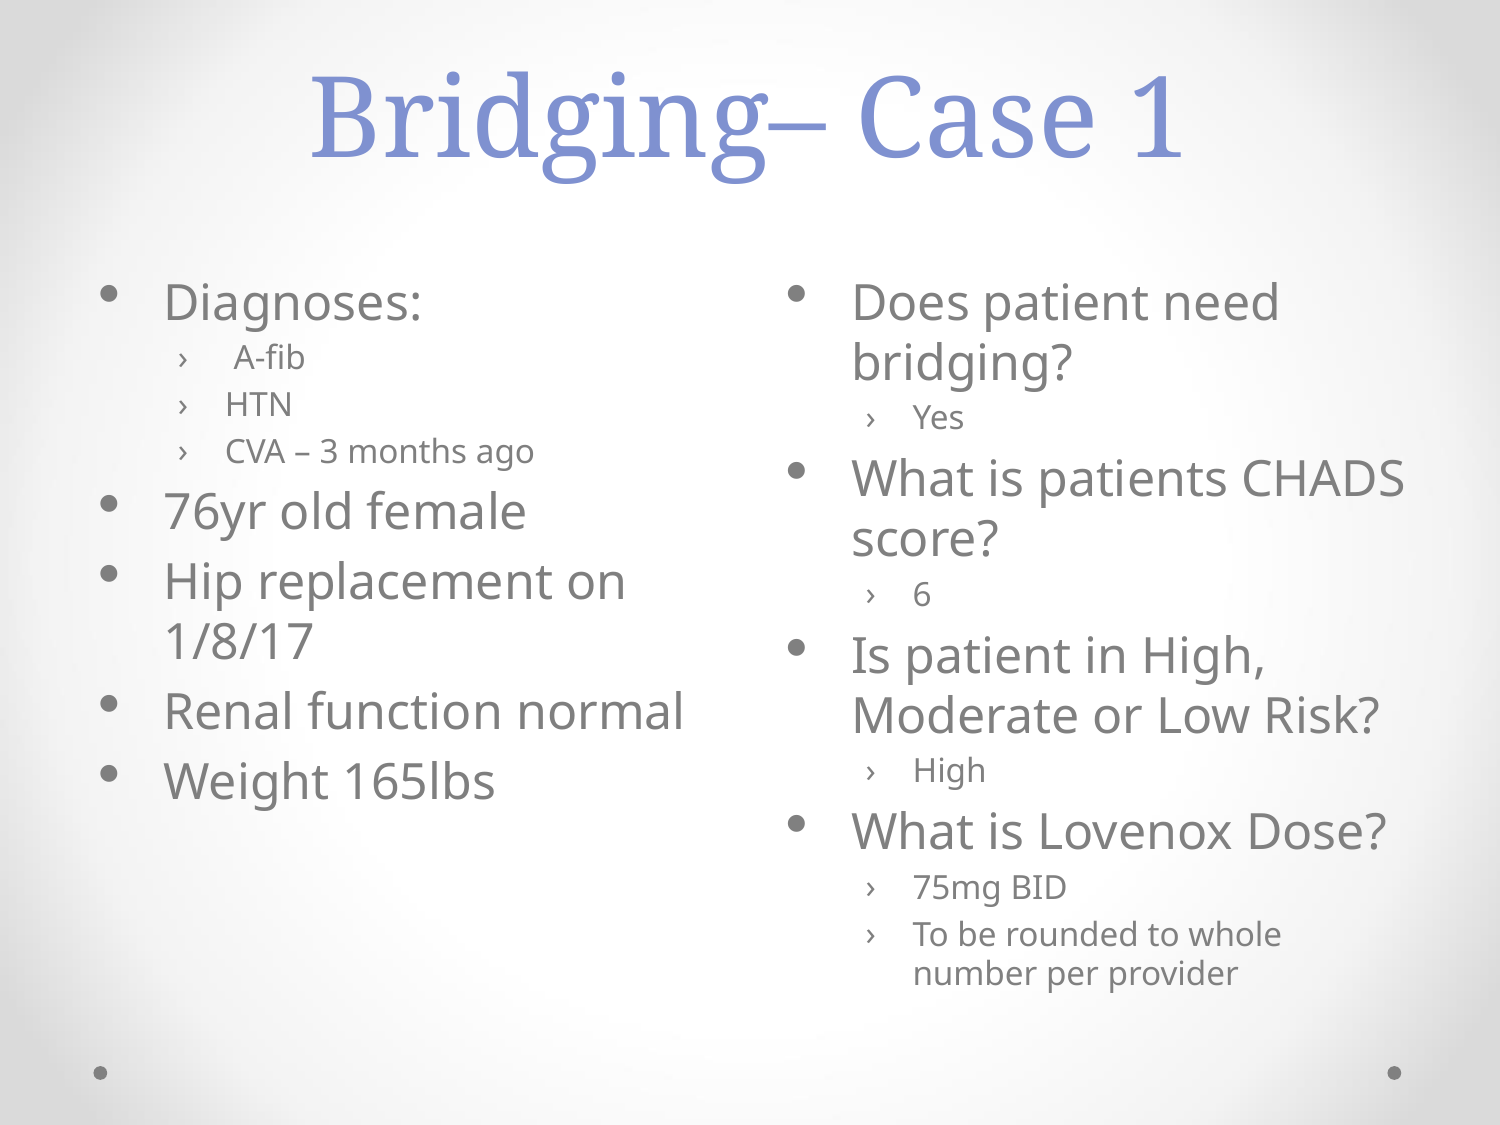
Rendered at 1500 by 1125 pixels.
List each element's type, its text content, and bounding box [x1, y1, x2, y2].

picture [0, 0, 1500, 1125]
list Does patient need bridging? Yes What is patients CHADS score? 6 Is patient in High, Moderate or Low Risk? High What is Lovenox Dose? 75mg BID To be rounded to whole number per provider [762, 262, 1426, 1005]
title Bridging– Case 1 [75, 0, 1425, 188]
list Diagnoses: A-fib HTN CVA – 3 months ago 76yr old female Hip replacement on 1/8/17 Renal function normal Weight 165lbs [75, 262, 738, 1005]
